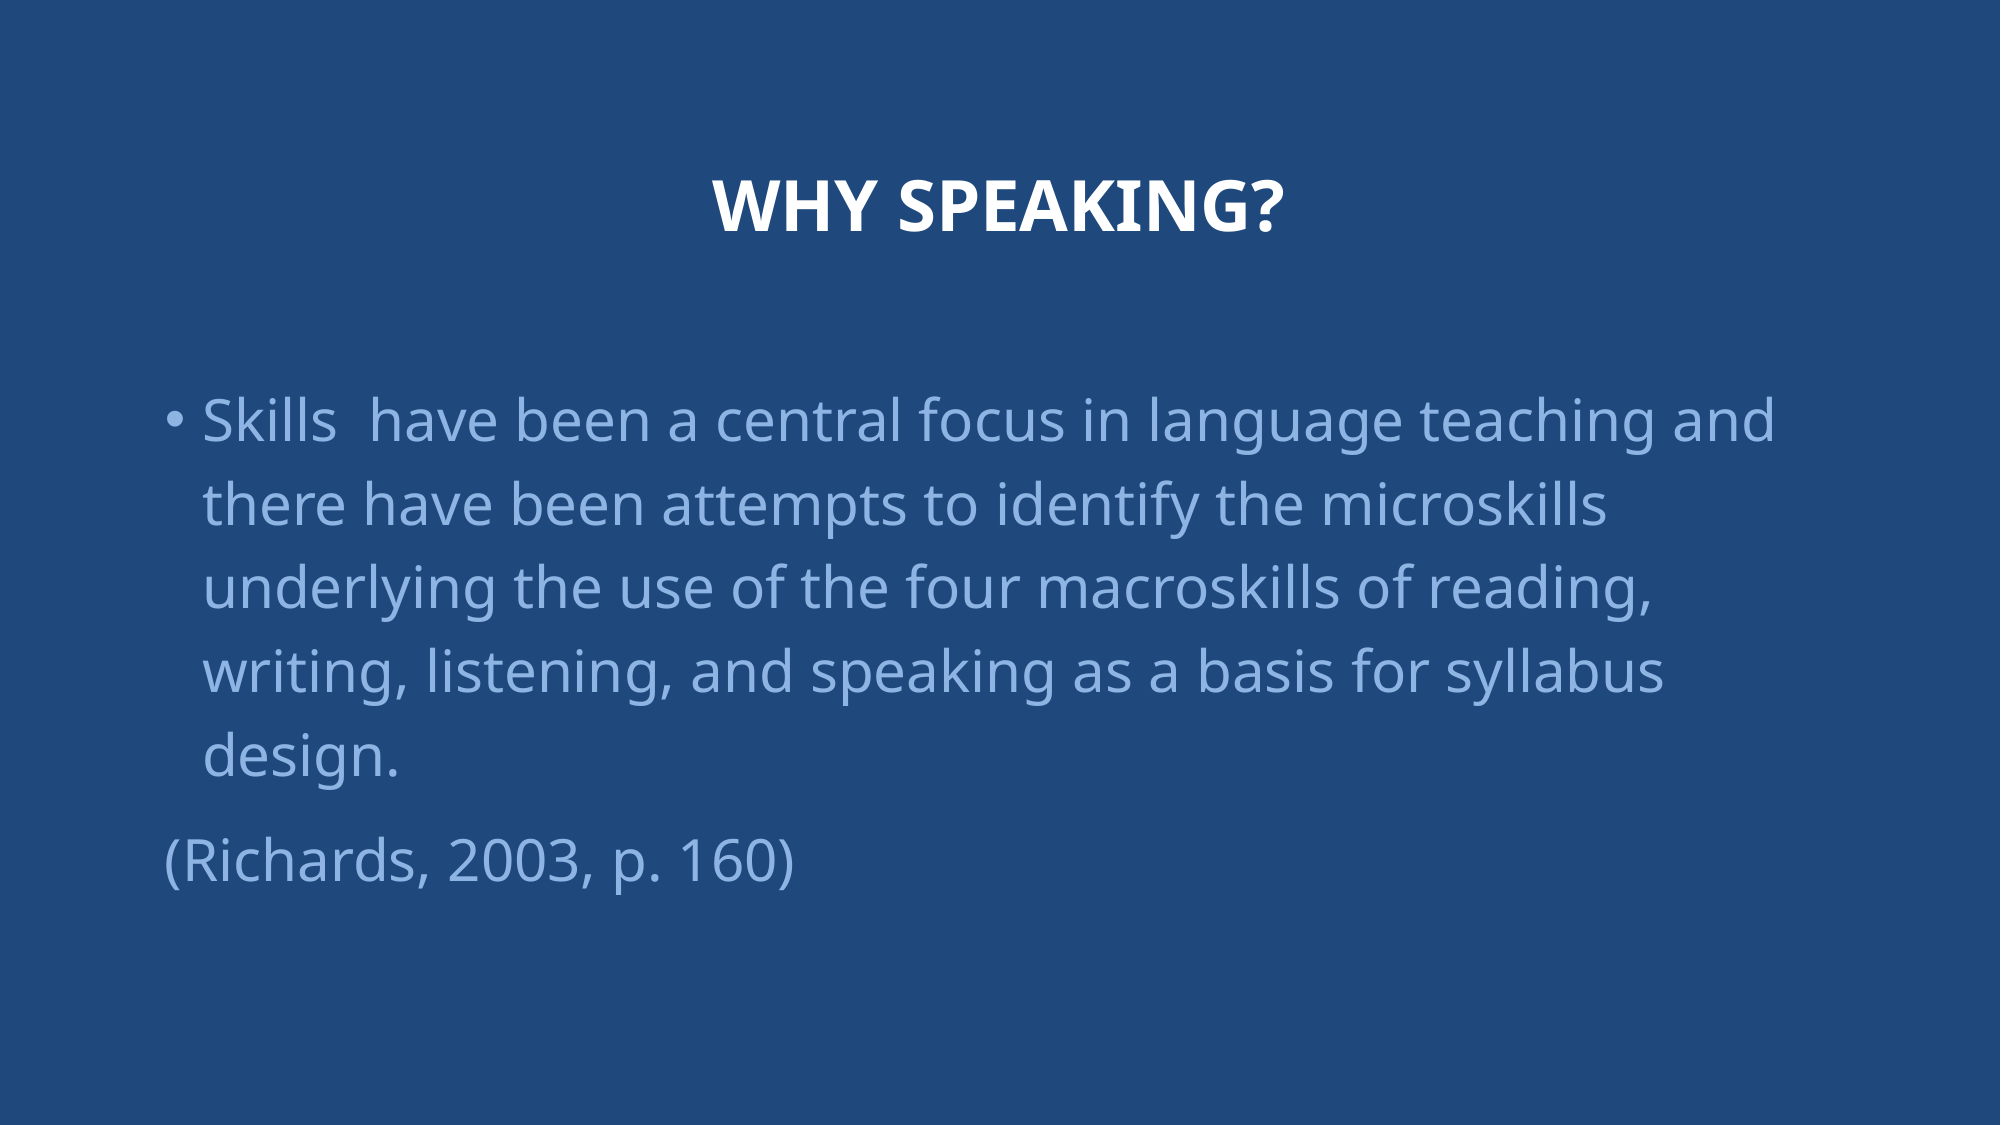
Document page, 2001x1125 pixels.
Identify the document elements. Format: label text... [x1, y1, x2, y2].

title WHY SPEAKING? [149, 99, 1849, 318]
list Skills have been a central focus in language teaching and there have been attempts to identify the microskills underlying the use of the four macroskills of reading, writing, listening, and speaking as a basis for syllabus design. (Richards, 2003, p. 160) [149, 361, 1849, 968]
